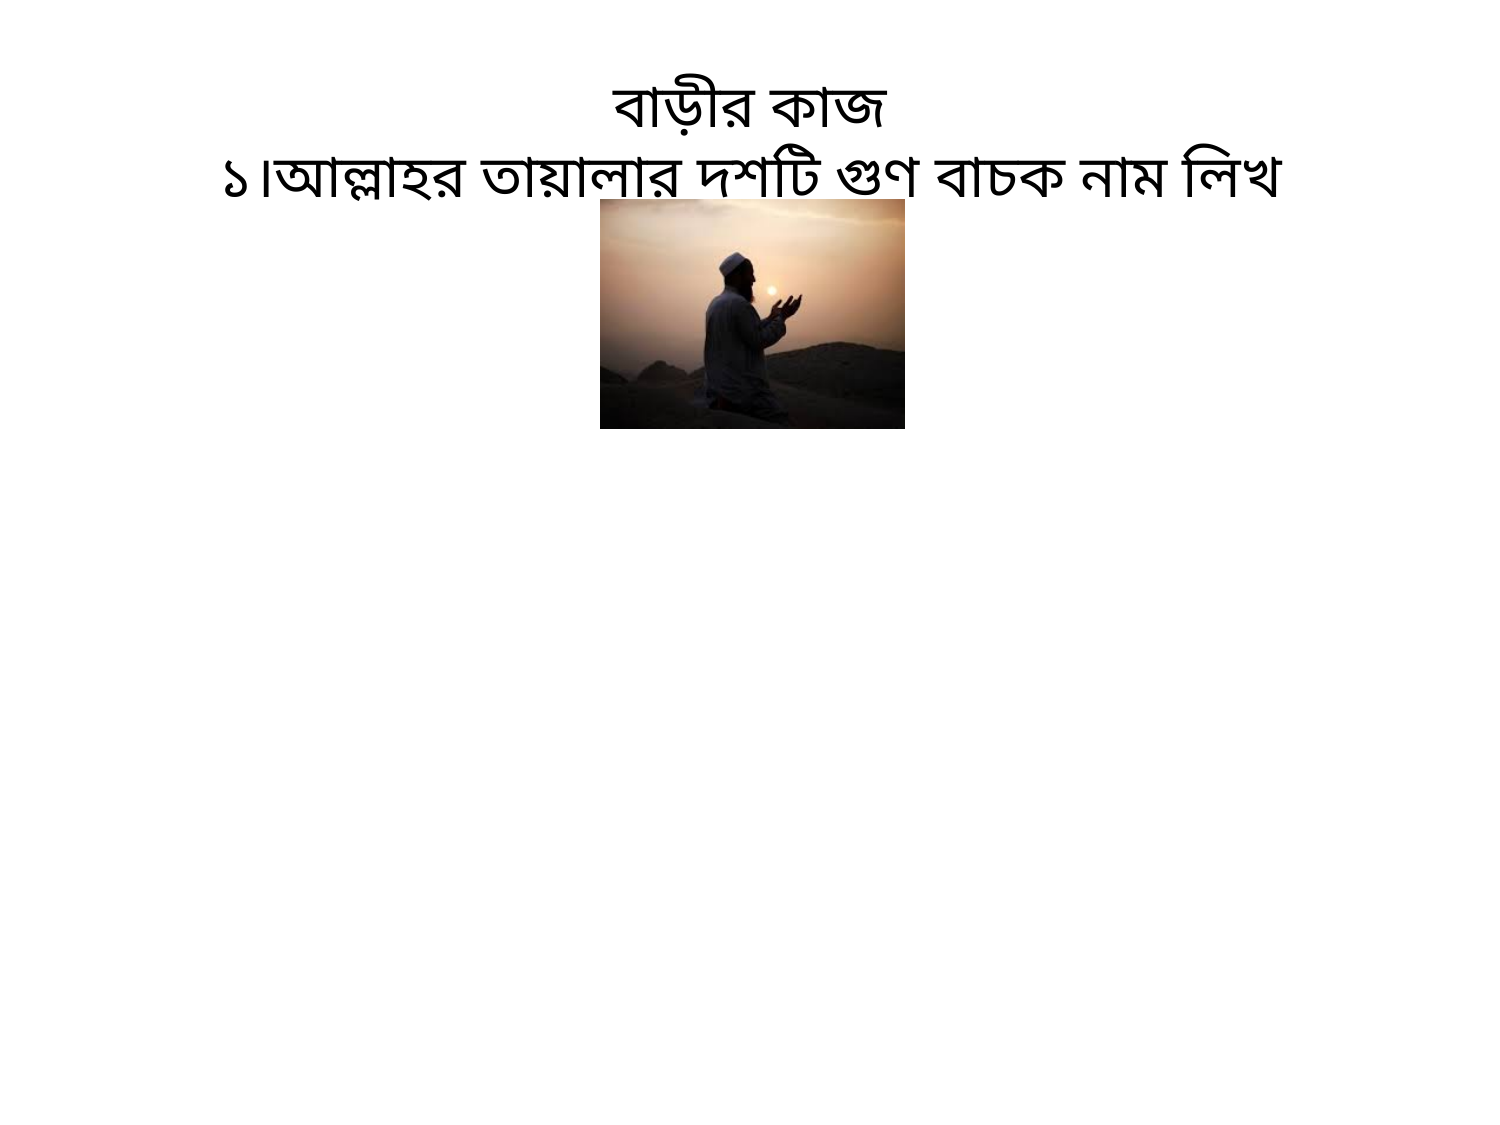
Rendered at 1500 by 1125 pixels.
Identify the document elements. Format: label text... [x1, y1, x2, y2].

picture [599, 199, 905, 429]
title বাড়ীর কাজ ১।আল্লাহর তায়ালার দশটি গুণ বাচক নাম লিখ [75, 45, 1425, 233]
